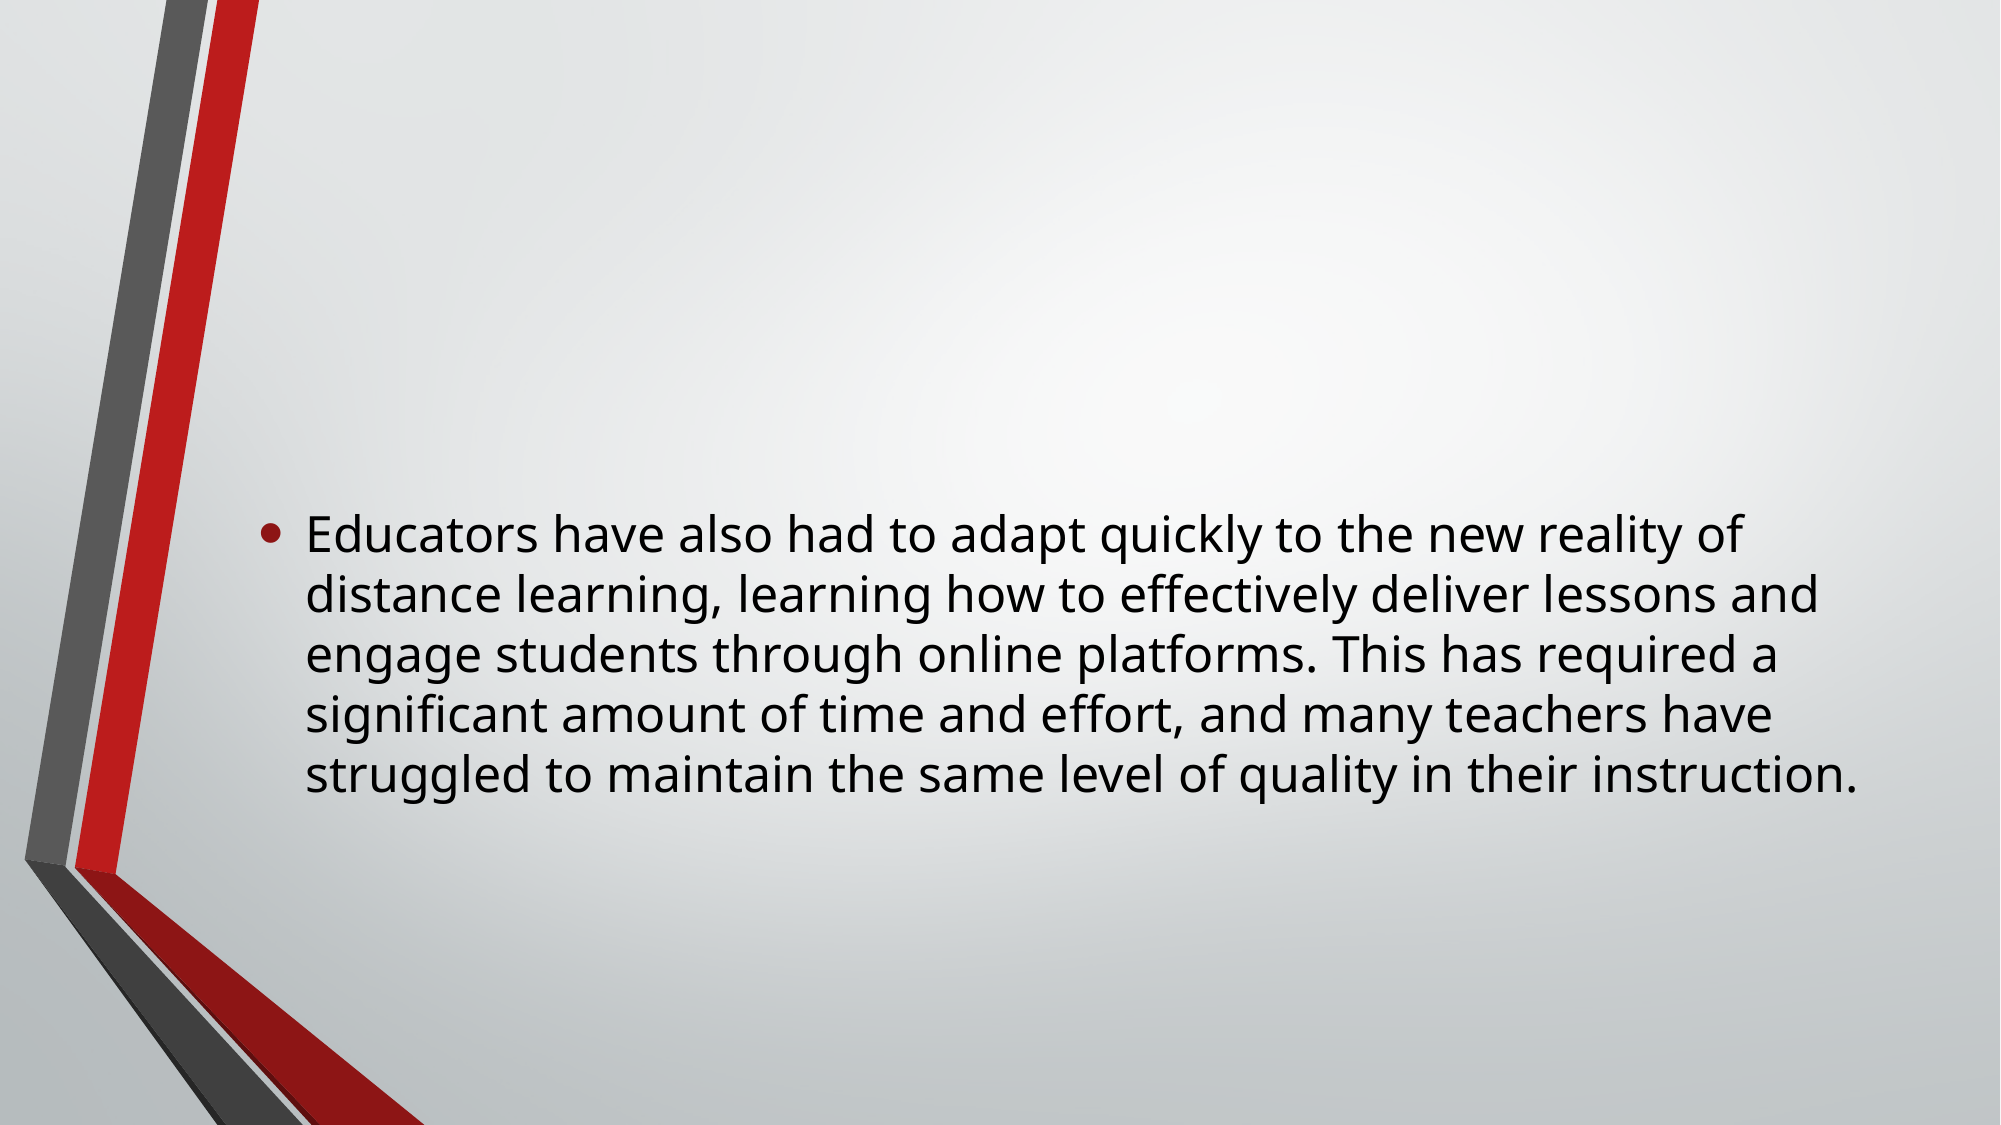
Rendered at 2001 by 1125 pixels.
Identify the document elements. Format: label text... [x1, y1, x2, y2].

list Educators have also had to adapt quickly to the new reality of distance learning, learning how to effectively deliver lessons and engage students through online platforms. This has required a significant amount of time and effort, and many teachers have struggled to maintain the same level of quality in their instruction. [243, 437, 1887, 950]
